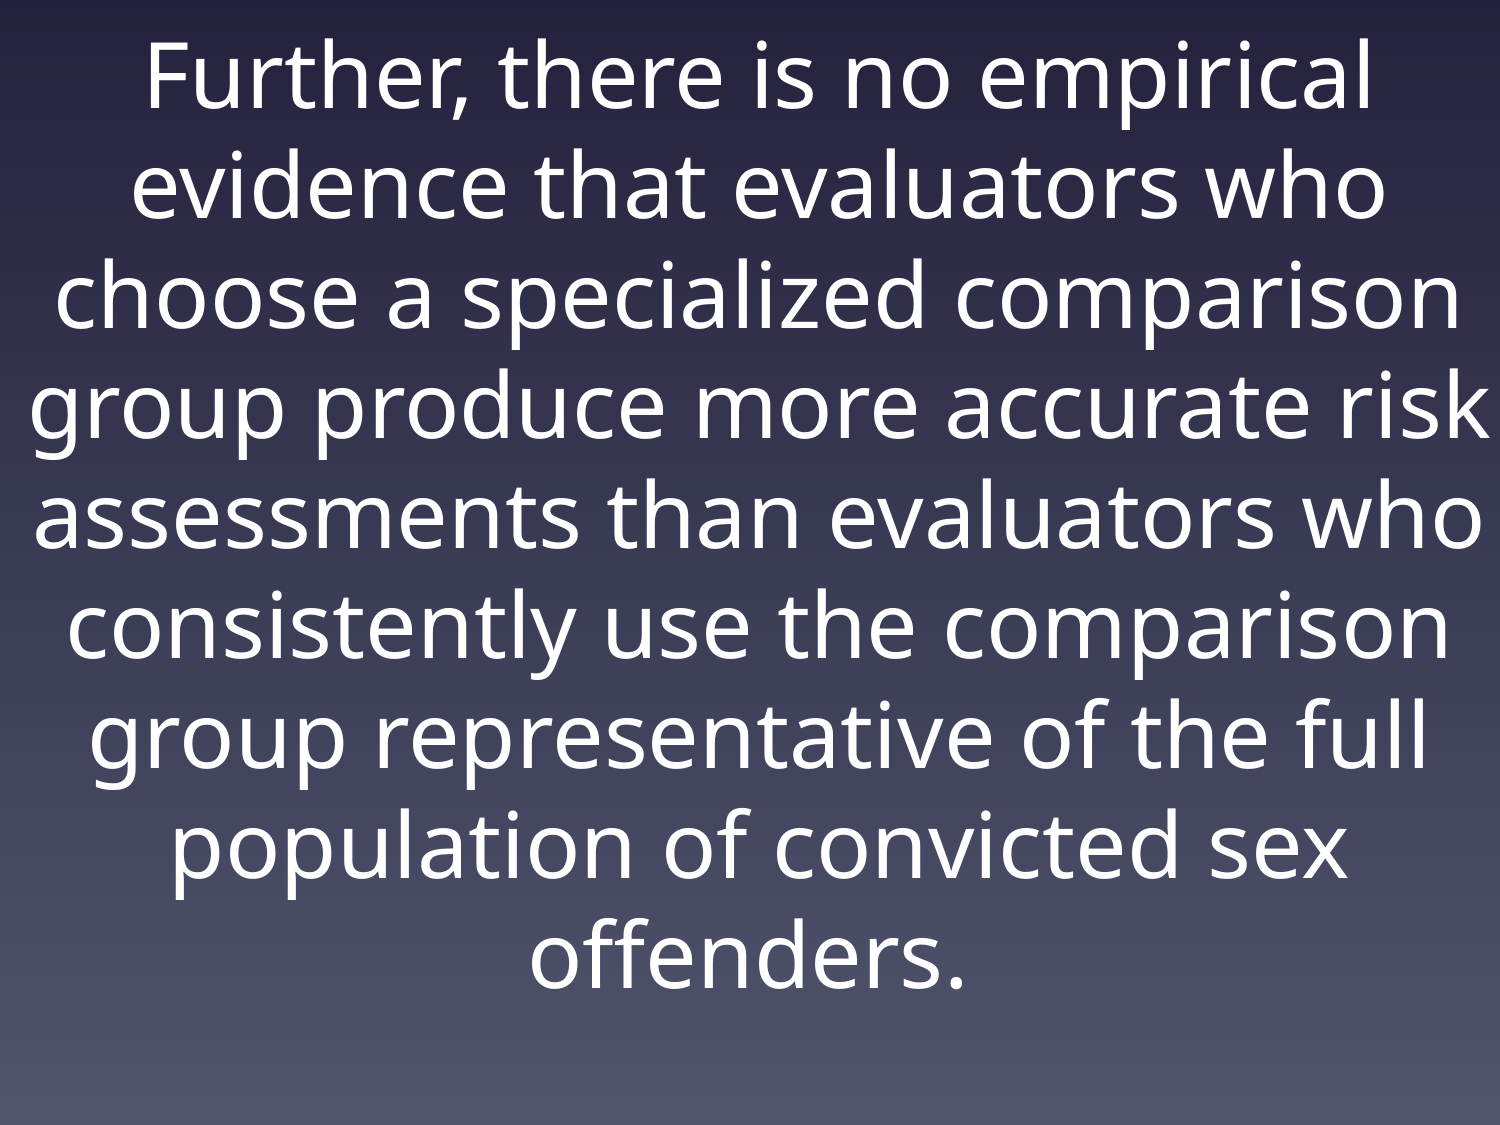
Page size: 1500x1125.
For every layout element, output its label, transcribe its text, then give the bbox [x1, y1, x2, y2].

subtitle [225, 637, 1275, 925]
title Further, there is no empirical evidence that evaluators who choose a specialized comparison group produce more accurate risk assessments than evaluators who consistently use the comparison group representative of the full population of convicted sex offenders. [0, 0, 1500, 1125]
